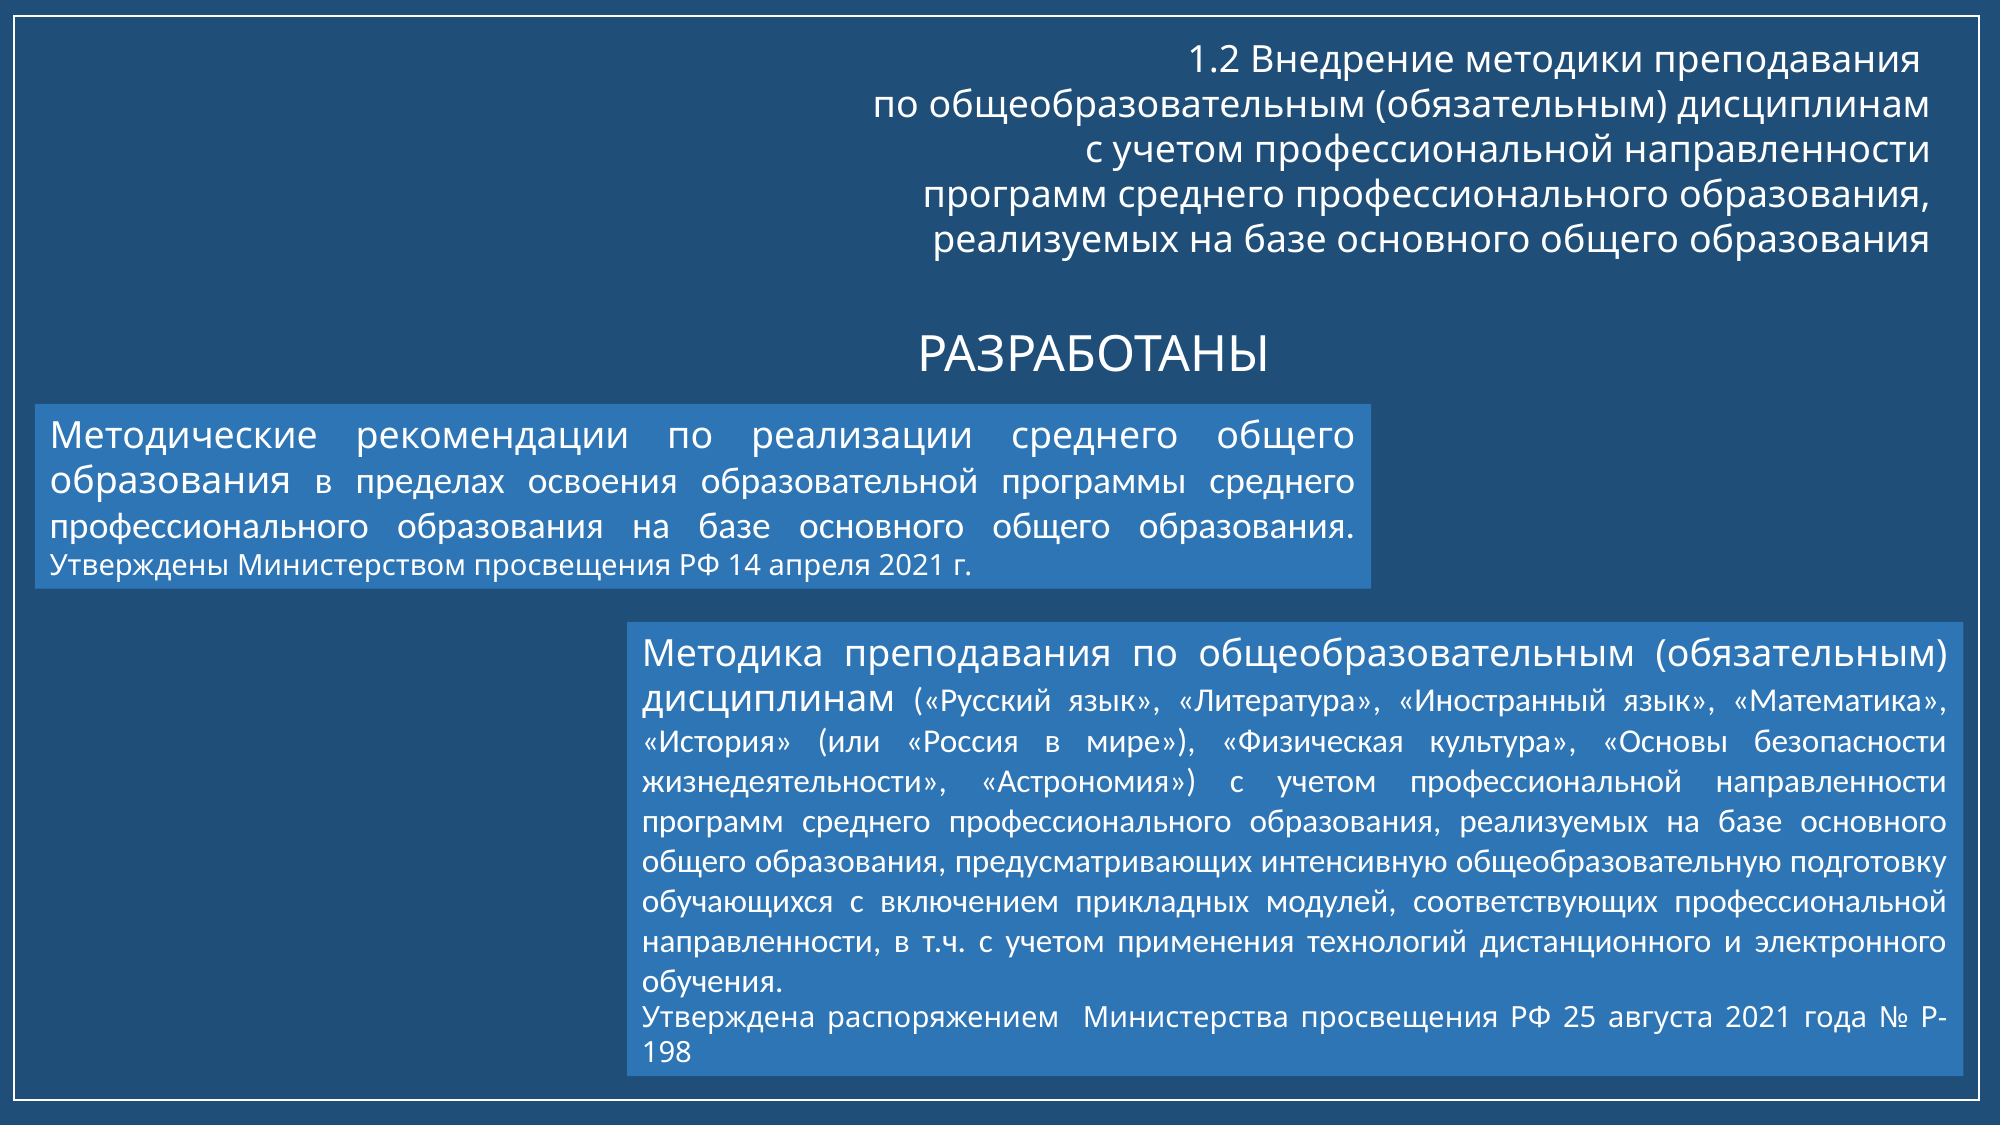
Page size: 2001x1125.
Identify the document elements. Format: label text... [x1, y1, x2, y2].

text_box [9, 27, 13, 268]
text_box [13, 15, 1980, 1101]
text_box Методические рекомендации по реализации среднего общего образования в пределах освоения образовательной программы среднего профессионального образования на базе основного общего образования. Утверждены Министерством просвещения РФ 14 апреля 2021 г. [34, 403, 1372, 589]
text_box Методика преподавания по общеобразовательным (обязательным) дисциплинам («Русский язык», «Литература», «Иностранный язык», «Математика», «История» (или «Россия в мире»), «Физическая культура», «Основы безопасности жизнедеятельности», «Астрономия») с учетом профессиональной направленности программ среднего профессионального образования, реализуемых на базе основного общего образования, предусматривающих интенсивную общеобразовательную подготовку обучающихся с включением прикладных модулей, соответствующих профессиональной направленности, в т.ч. с учетом применения технологий дистанционного и электронного обучения. Утверждена распоряжением Министерства просвещения РФ 25 августа 2021 года № Р-198 [627, 621, 1964, 1077]
text_box РАЗРАБОТАНЫ [902, 313, 1286, 389]
